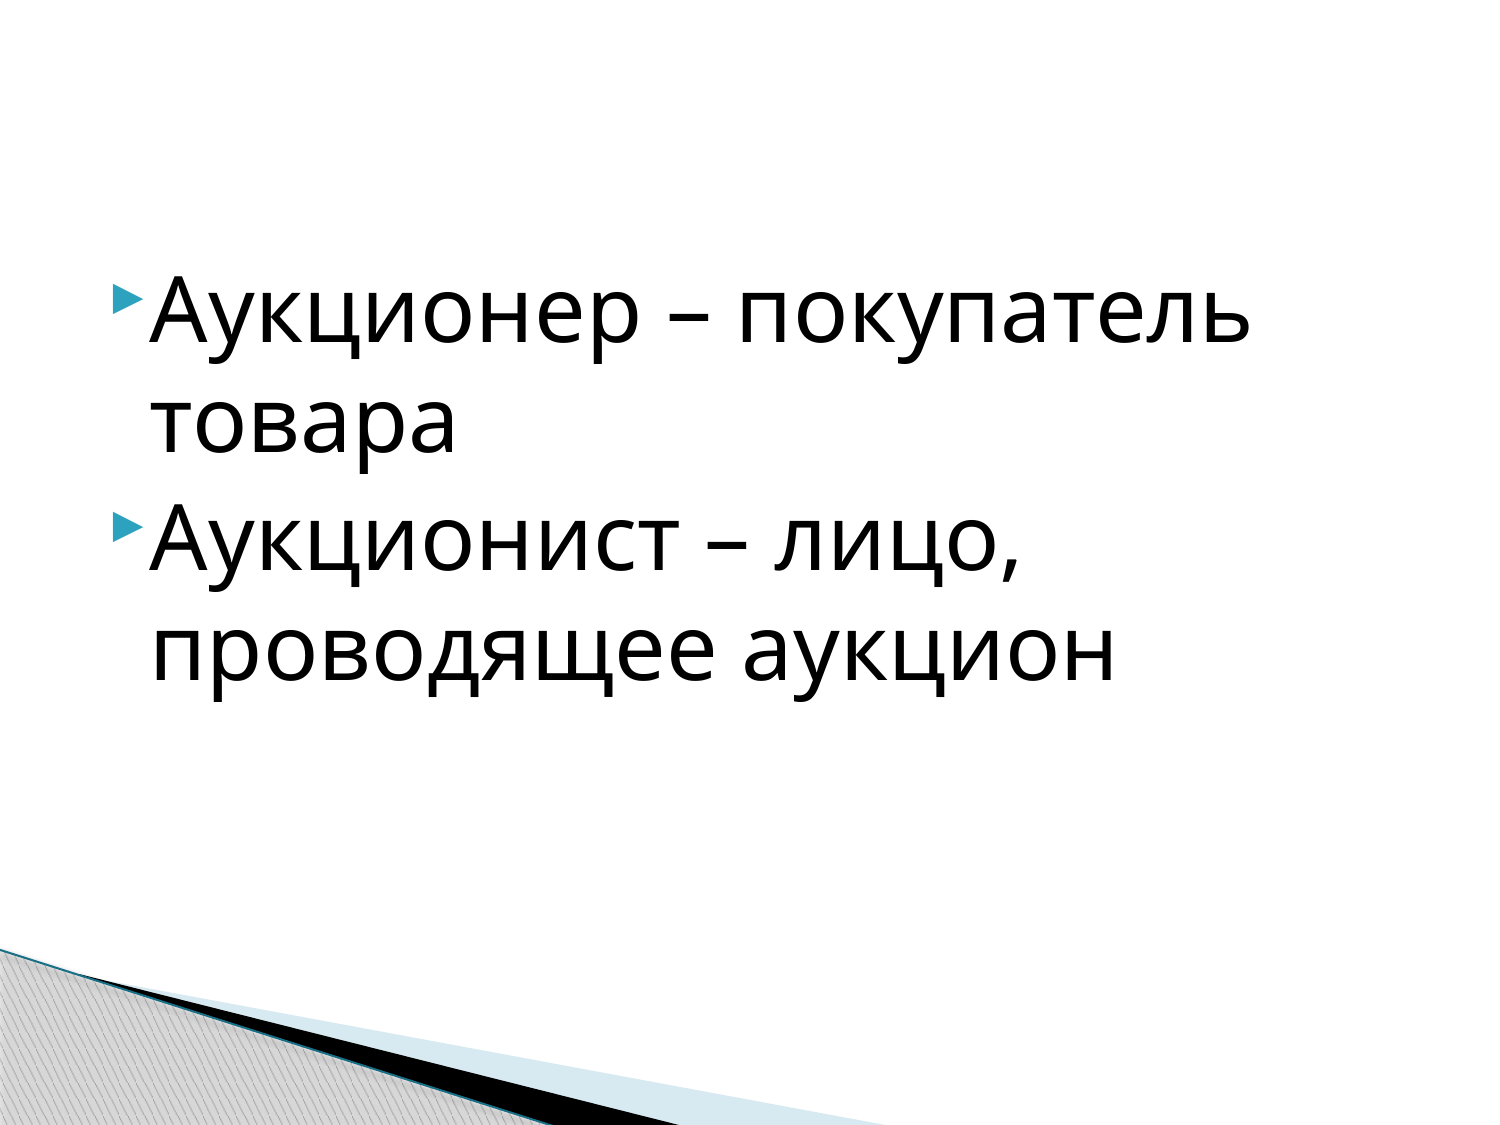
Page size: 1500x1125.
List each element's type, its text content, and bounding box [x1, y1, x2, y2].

list Аукционер – покупатель товара Аукционист – лицо, проводящее аукцион [75, 243, 1425, 986]
